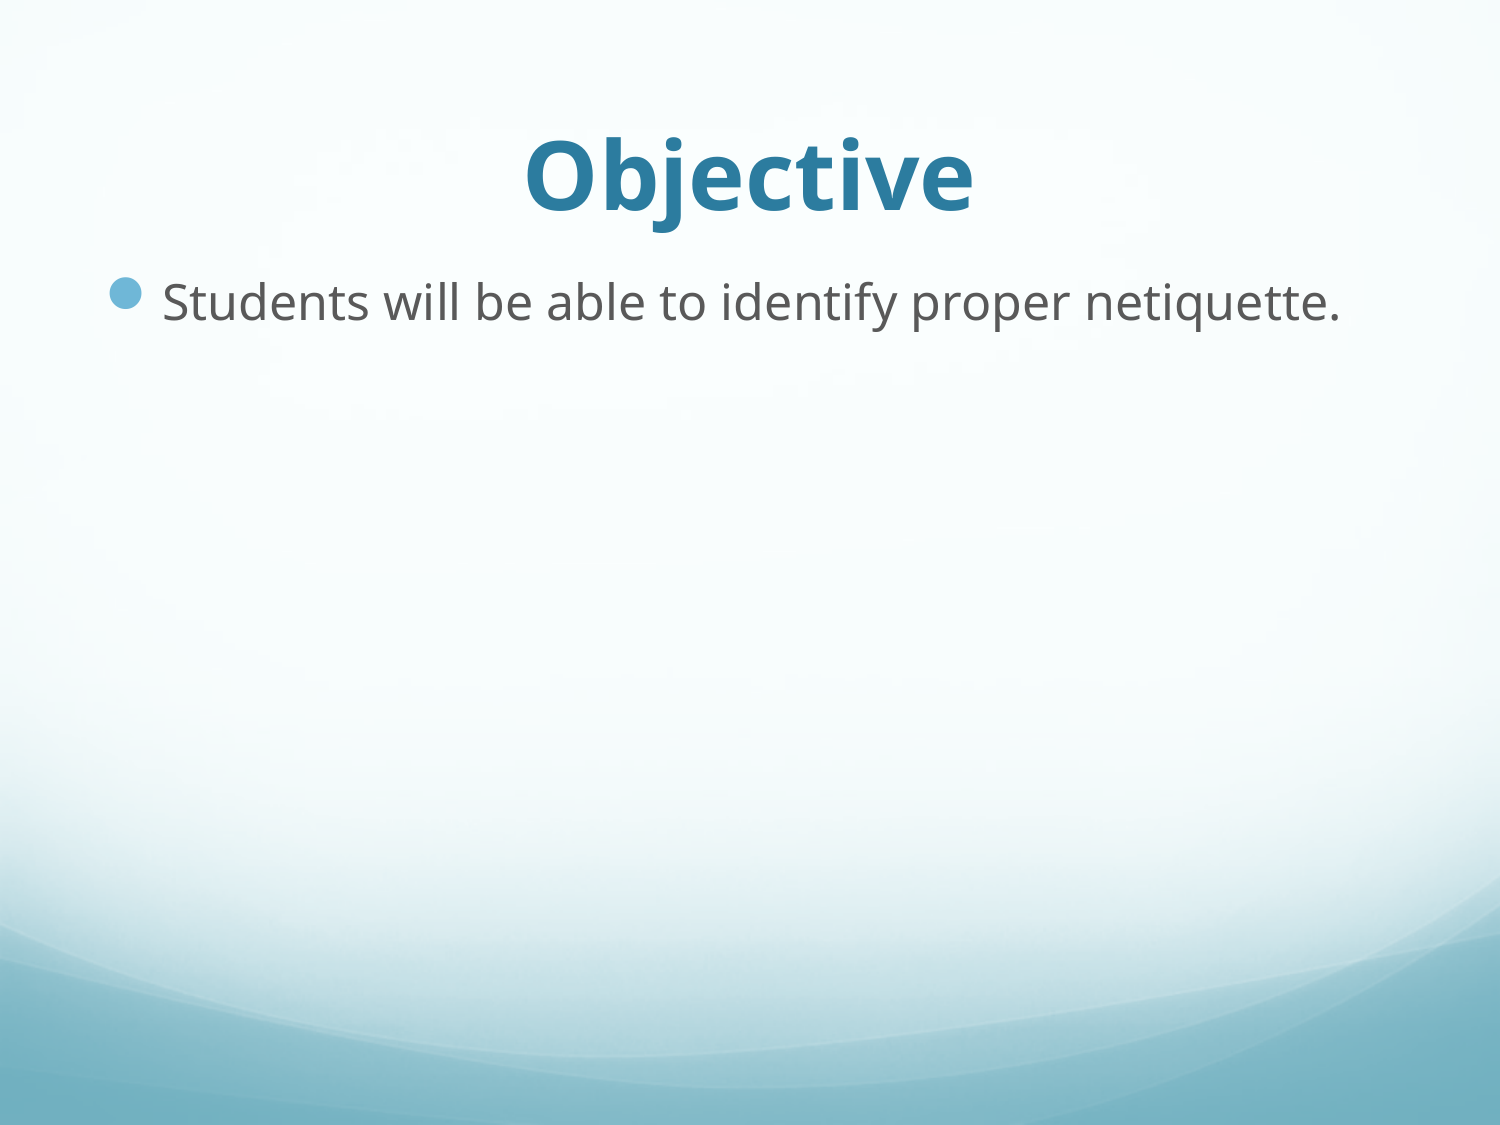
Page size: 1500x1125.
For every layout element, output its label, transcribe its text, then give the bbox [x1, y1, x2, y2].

title Objective [90, 17, 1410, 237]
list Students will be able to identify proper netiquette. [90, 262, 1410, 975]
